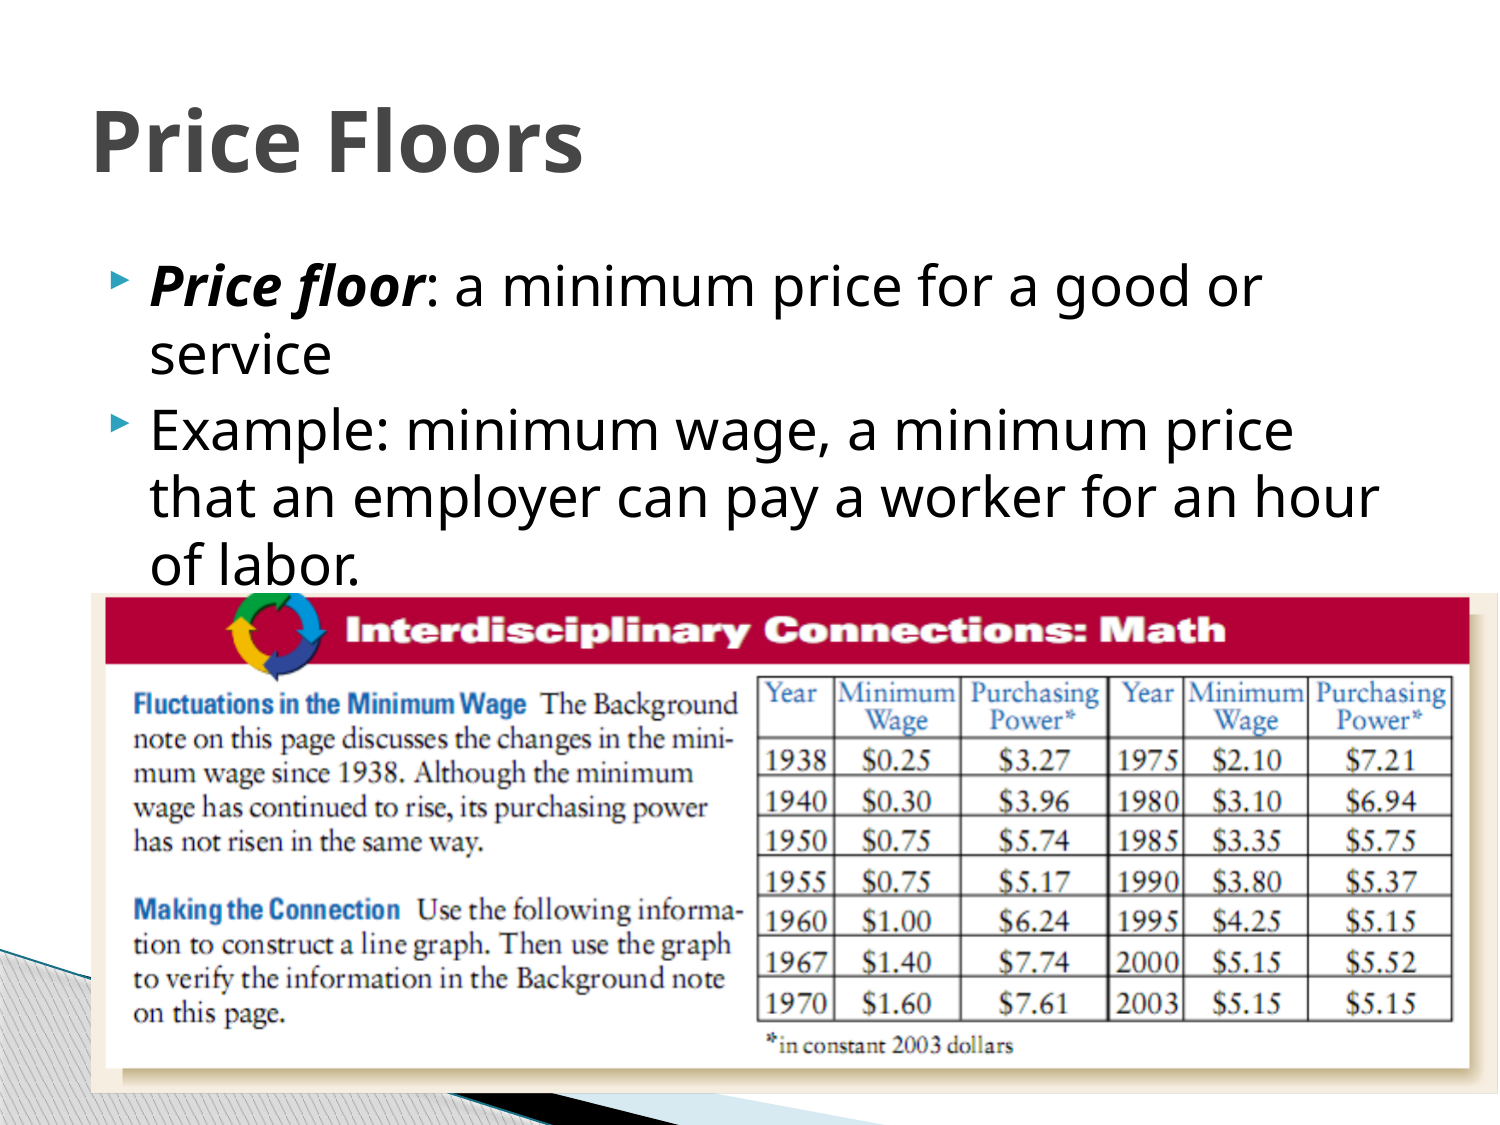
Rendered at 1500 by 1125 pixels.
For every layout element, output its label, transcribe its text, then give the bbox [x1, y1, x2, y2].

picture [91, 593, 1498, 1094]
list Price floor: a minimum price for a good or service Example: minimum wage, a minimum price that an employer can pay a worker for an hour of labor. [75, 243, 1425, 986]
title Price Floors [75, 45, 1425, 233]
